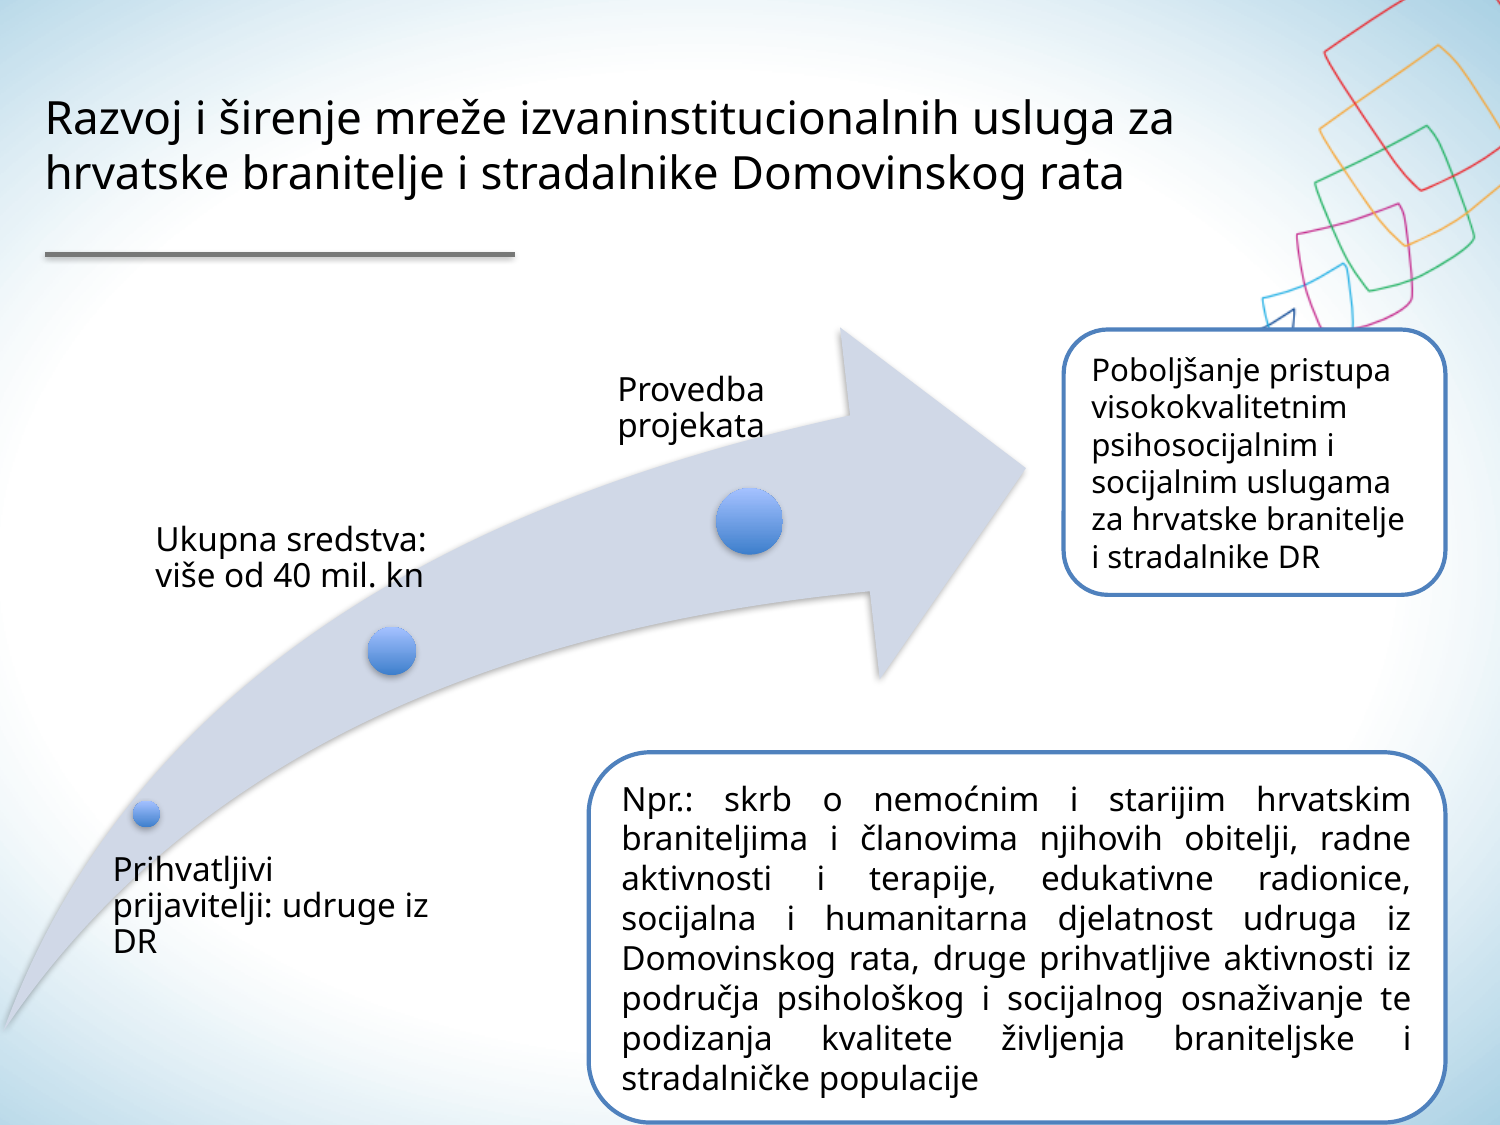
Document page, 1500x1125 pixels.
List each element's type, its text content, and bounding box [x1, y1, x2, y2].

text_box Poboljšanje pristupa visokokvalitetnim psihosocijalnim i socijalnim uslugama za hrvatske branitelje i stradalnike DR [1061, 327, 1448, 597]
title Razvoj i širenje mreže izvaninstitucionalnih usluga za hrvatske branitelje i stradalnike Domovinskog rata [29, 53, 1339, 234]
text_box Npr.: skrb o nemoćnim i starijim hrvatskim braniteljima i članovima njihovih obitelji, radne aktivnosti i terapije, edukativne radionice, socijalna i humanitarna djelatnost udruga iz Domovinskog rata, druge prihvatljive aktivnosti iz područja psihološkog i socijalnog osnaživanje te podizanja kvalitete življenja braniteljske i stradalničke populacije [586, 750, 1448, 1125]
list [2, 332, 1027, 1027]
